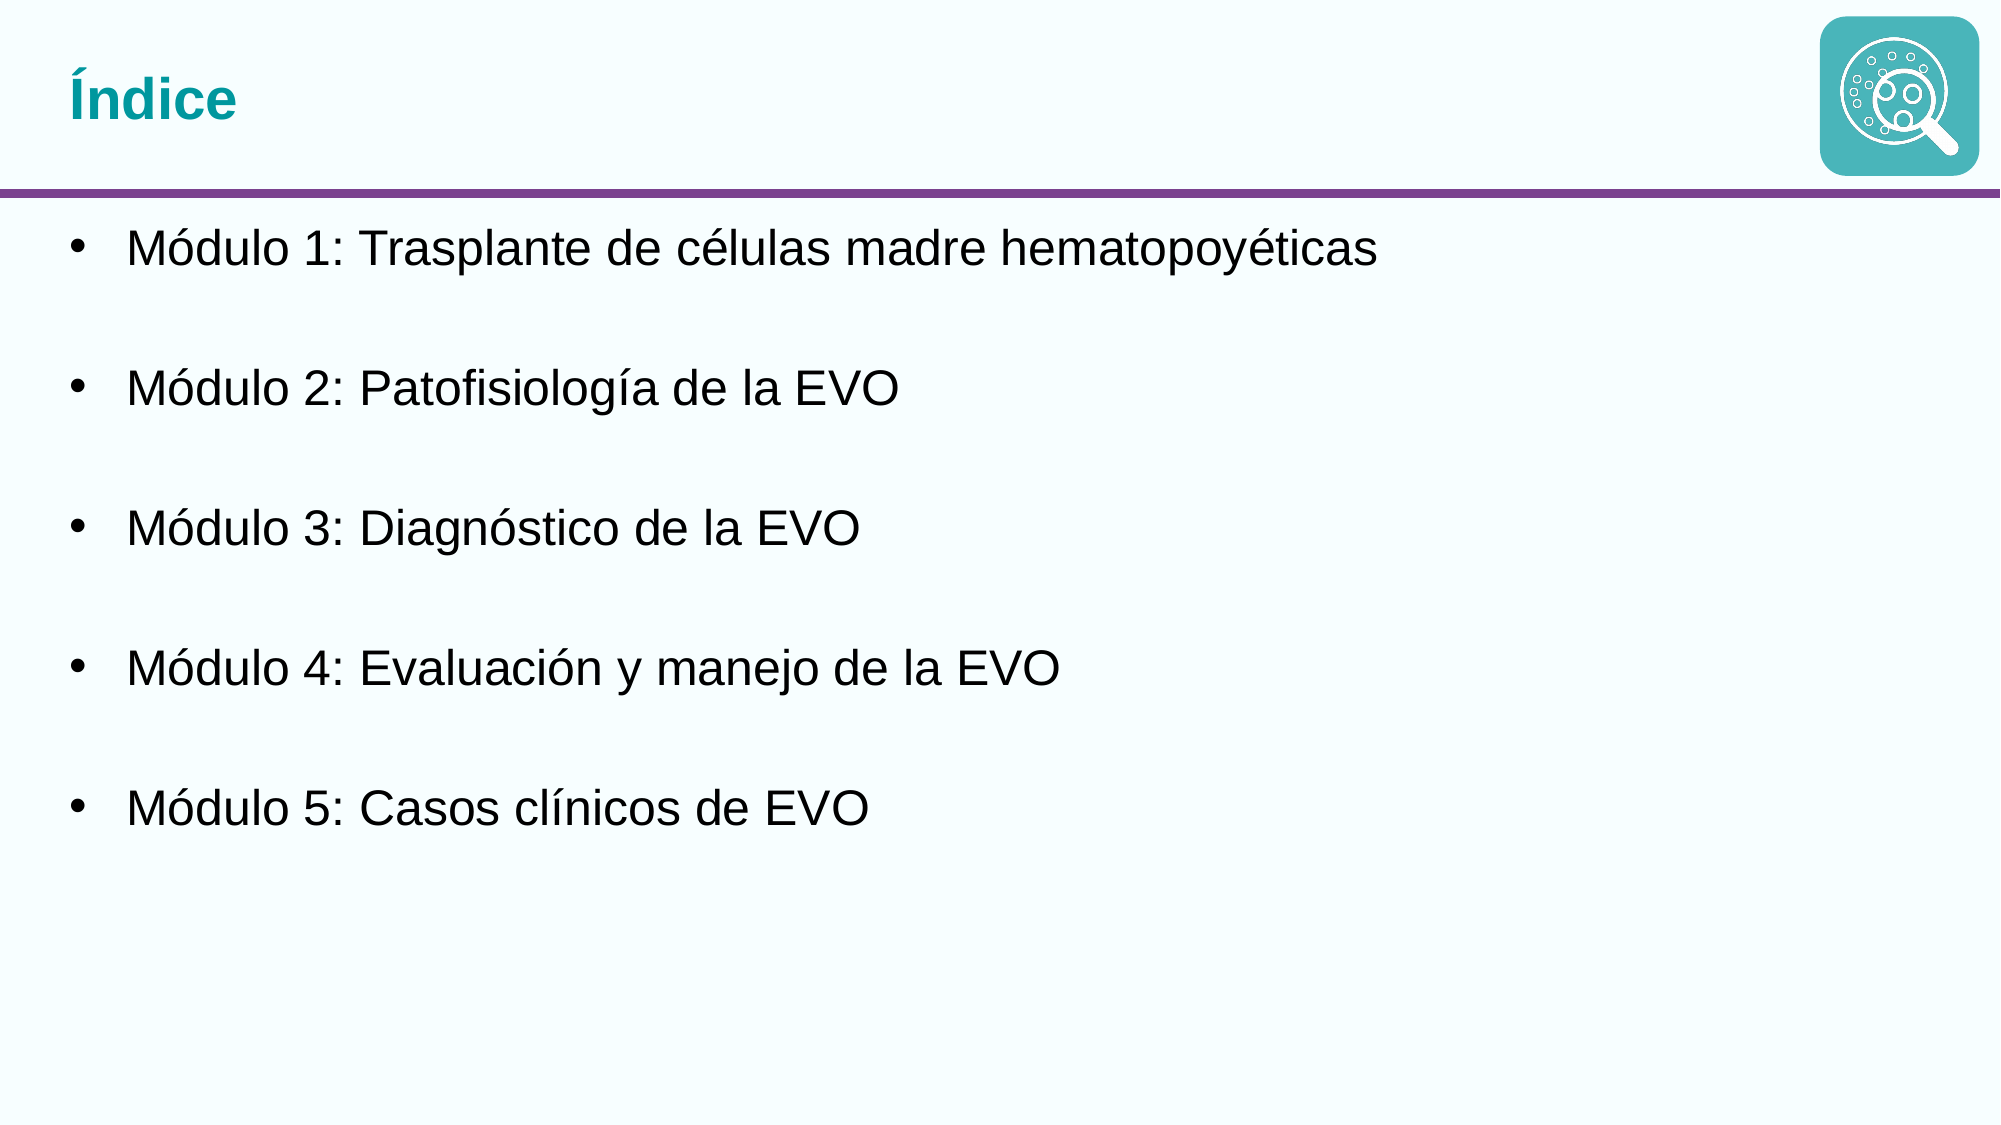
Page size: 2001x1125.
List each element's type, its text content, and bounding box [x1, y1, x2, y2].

title Índice [55, 13, 1820, 180]
list Módulo 1: Trasplante de células madre hematopoyéticas Módulo 2: Patofisiología de la EVO Módulo 3: Diagnóstico de la EVO Módulo 4: Evaluación y manejo de la EVO Módulo 5: Casos clínicos de EVO [55, 208, 1945, 1005]
picture [1840, 37, 1959, 156]
